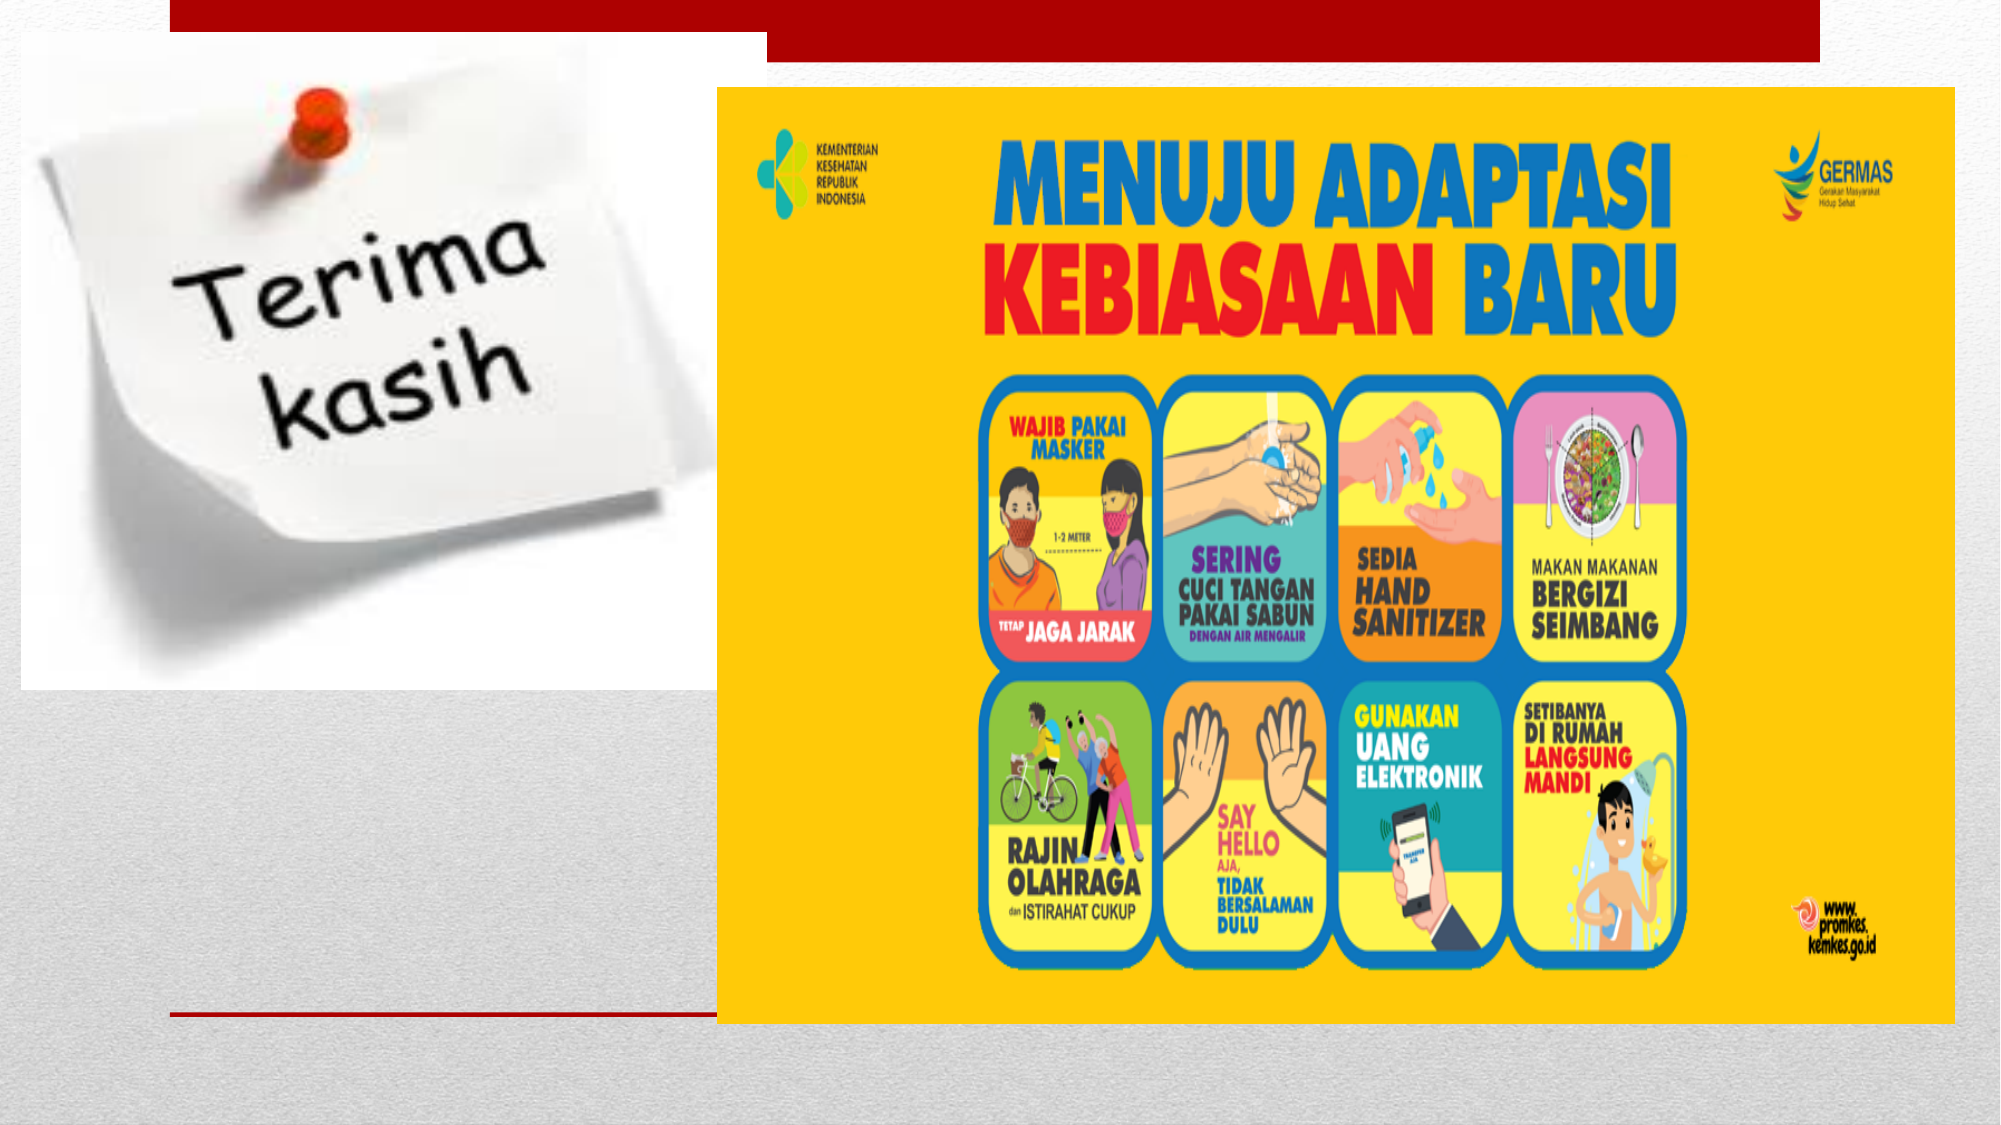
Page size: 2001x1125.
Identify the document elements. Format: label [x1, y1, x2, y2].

list [20, 31, 768, 691]
picture [716, 86, 1956, 1025]
